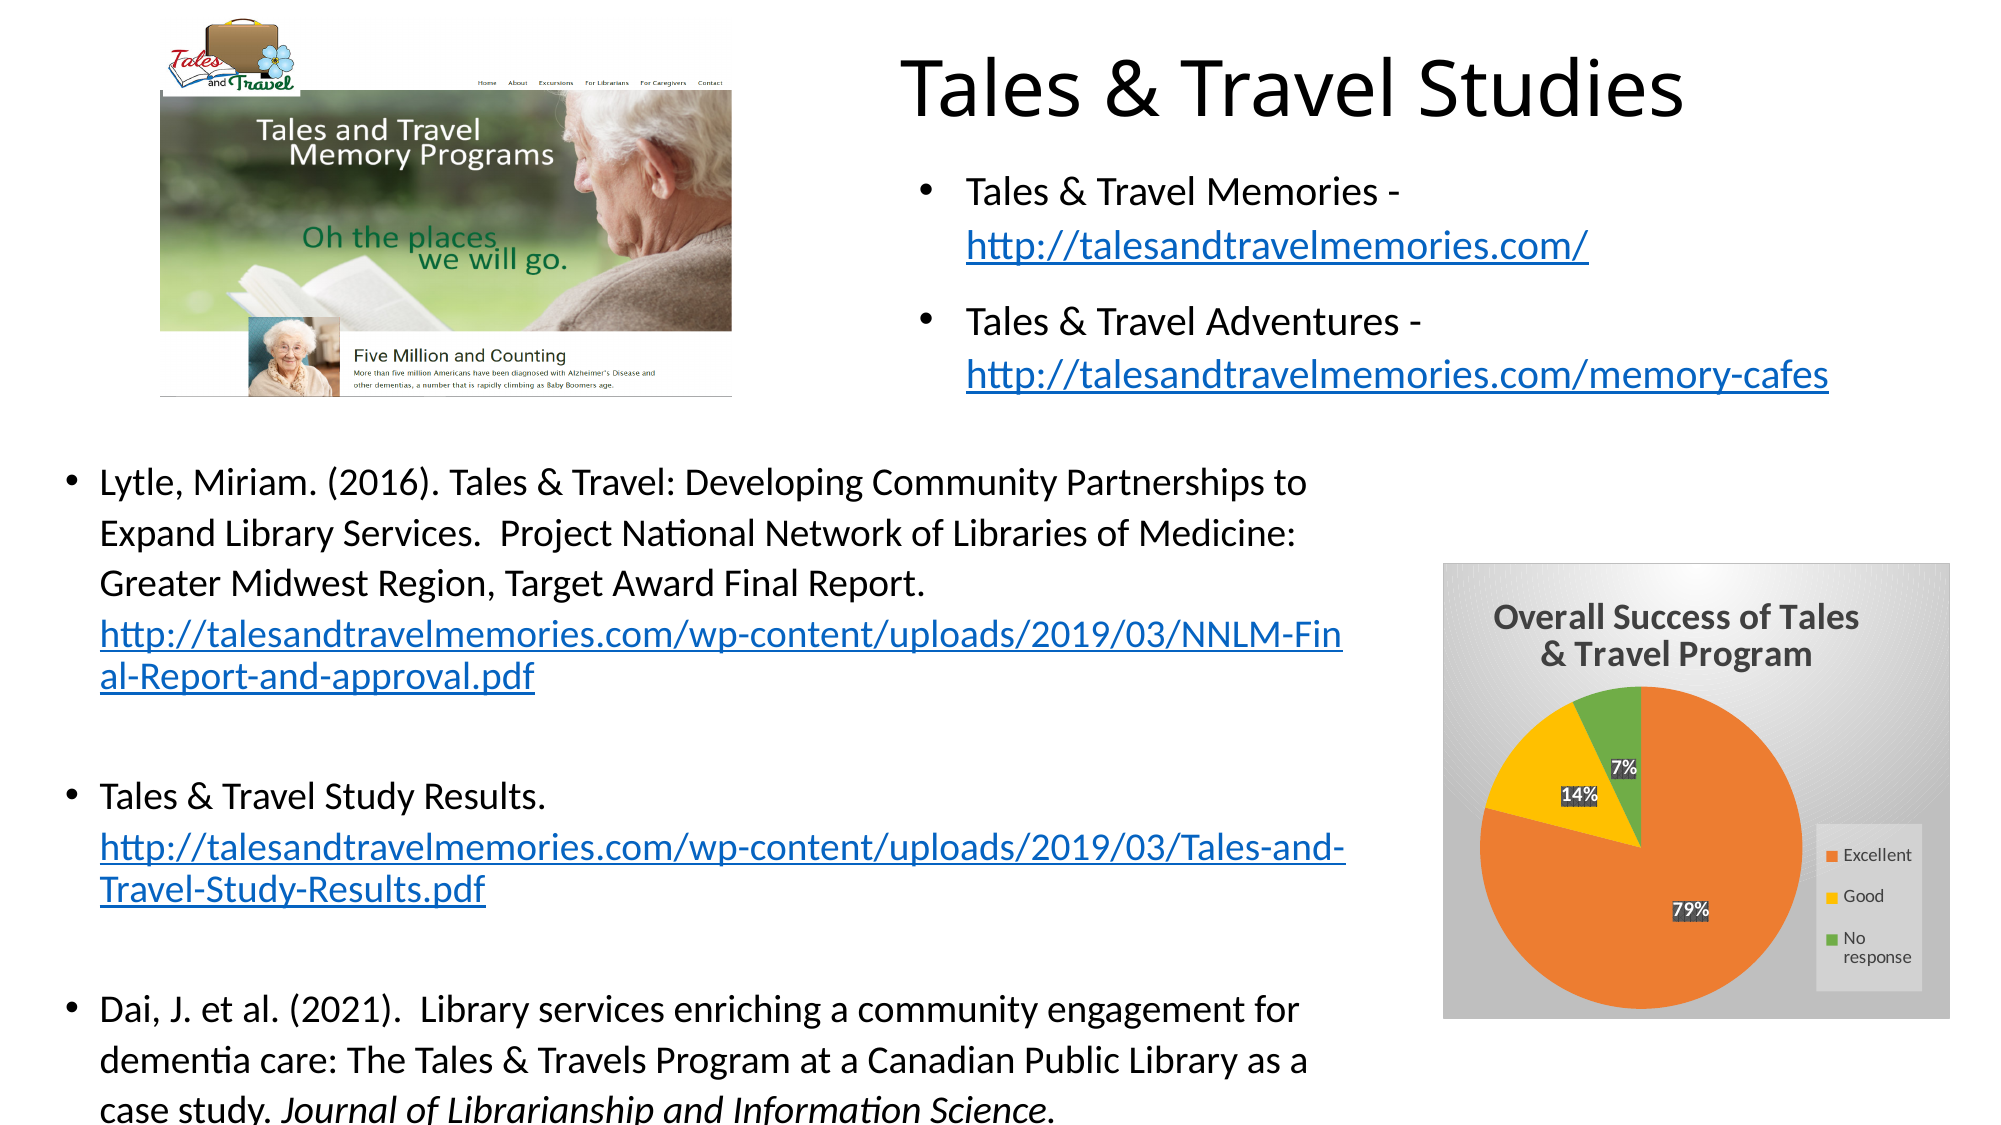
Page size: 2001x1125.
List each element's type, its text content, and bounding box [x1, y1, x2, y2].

list Lytle, Miriam. (2016). Tales & Travel: Developing Community Partnerships to Expand Library Services. Project National Network of Libraries of Medicine: Greater Midwest Region, Target Award Final Report. http://talesandtravelmemories.com/wp-content/uploads/2019/03/NNLM-Final-Report-and-approval.pdf Tales & Travel Study Results. http://talesandtravelmemories.com/wp-content/uploads/2019/03/Tales-and-Travel-Study-Results.pdf Dai, J. et al. (2021). Library services enriching a community engagement for dementia care: The Tales & Travels Program at a Canadian Public Library as a case study. Journal of Librarianship and Information Science. https://journals.sagepub.com/doi/10.1177/09610006211065170# [49, 445, 1361, 1107]
chart [1442, 562, 1951, 1019]
text_box Tales & Travel Memories - http://talesandtravelmemories.com/ Tales & Travel Adventures -http://talesandtravelmemories.com/memory-cafes [904, 153, 1919, 405]
title Tales & Travel Studies [885, 18, 1795, 165]
picture [160, 17, 732, 397]
